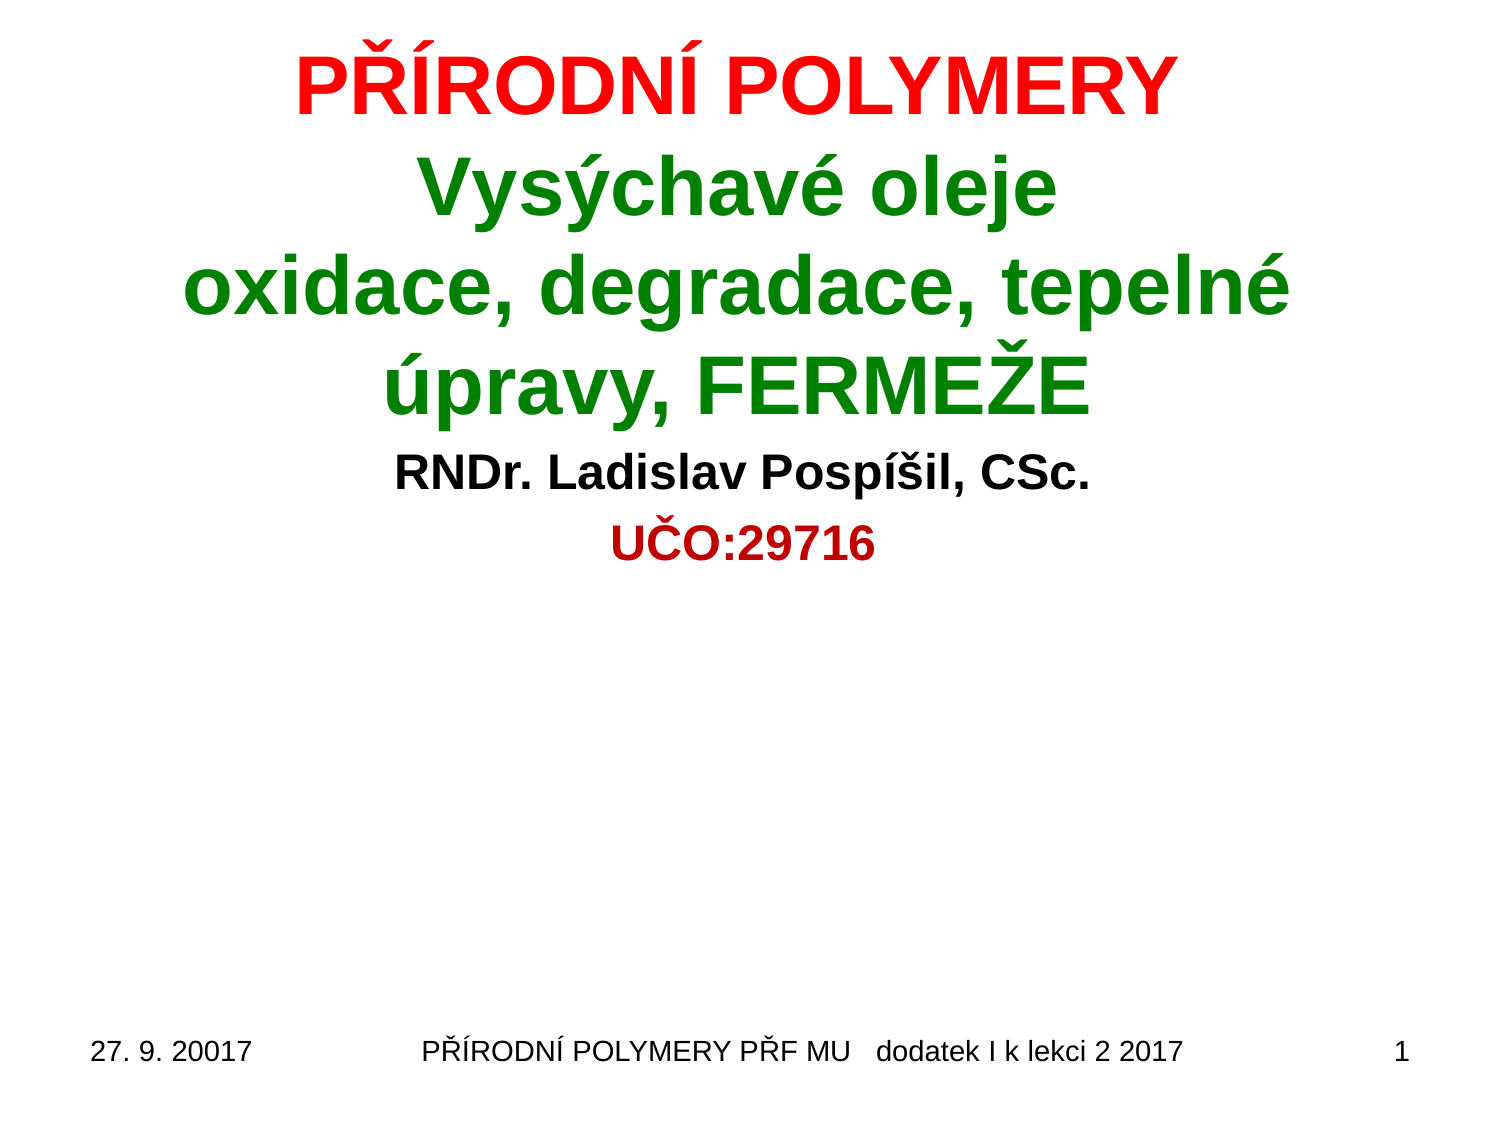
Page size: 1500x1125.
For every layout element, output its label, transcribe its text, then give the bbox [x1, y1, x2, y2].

slide_number 27. 9. 20017 [74, 1024, 426, 1103]
title PŘÍRODNÍ POLYMERY Vysýchavé oleje oxidace, degradace, tepelné úpravy, FERMEŽE [100, 30, 1376, 433]
footer PŘÍRODNÍ POLYMERY PŘF MU dodatek I k lekci 2 2017 [426, 1024, 1074, 1103]
slide_number 1 [1074, 1024, 1426, 1103]
subtitle RNDr. Ladislav Pospíšil, CSc. UČO:29716 [218, 432, 1269, 1024]
